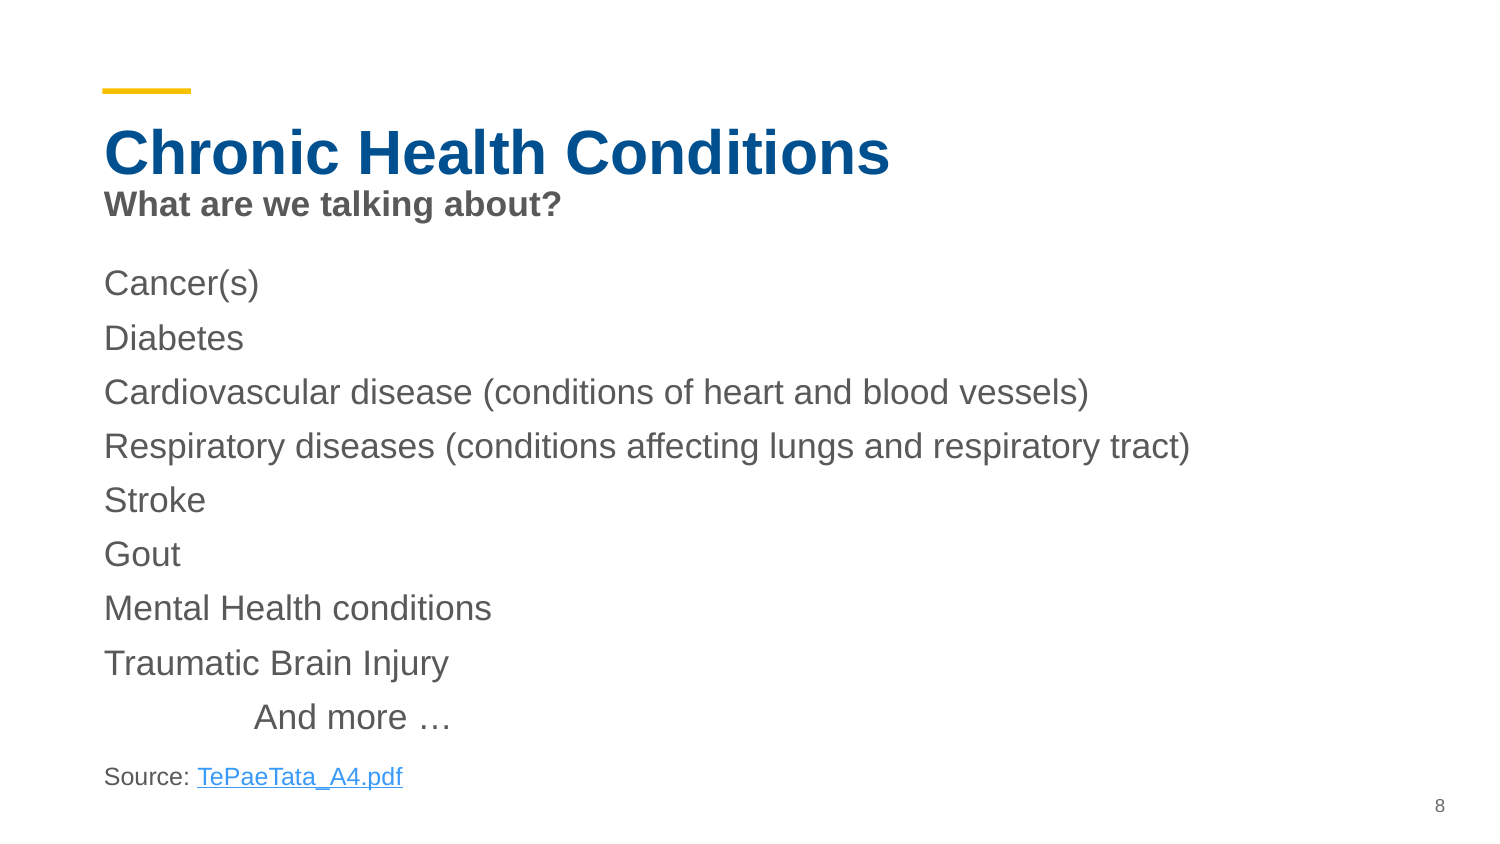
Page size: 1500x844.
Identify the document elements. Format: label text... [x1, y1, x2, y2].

slide_number 8 [1122, 782, 1461, 828]
title Chronic Health Conditions [89, 113, 1397, 177]
list Cancer(s) Diabetes Cardiovascular disease (conditions of heart and blood vessels) Respiratory diseases (conditions affecting lungs and respiratory tract) Stroke Gout Mental Health conditions Traumatic Brain Injury And more … Source: TePaeTata_A4.pdf [89, 247, 1397, 744]
list What are we talking about? [89, 179, 1397, 223]
